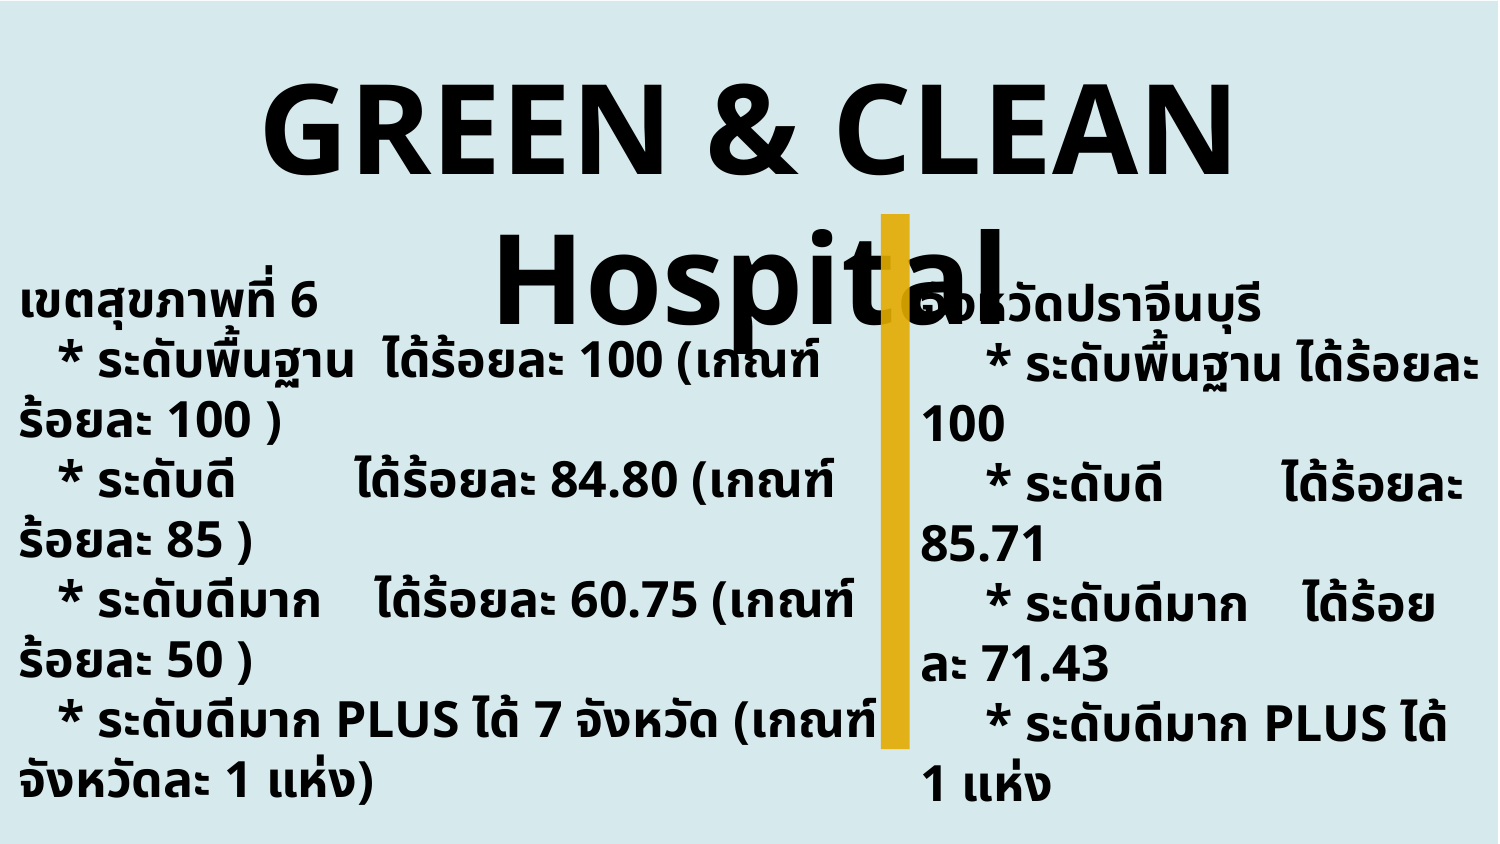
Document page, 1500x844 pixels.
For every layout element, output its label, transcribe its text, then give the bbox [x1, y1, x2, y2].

text_box GREEN & CLEAN Hospital [179, 44, 1321, 265]
text_box [0, 0, 1498, 844]
text_box จังหวัดปราจีนบุรี * ระดับพื้นฐาน ได้ร้อยละ 100 * ระดับดี ได้ร้อยละ 85.71 * ระดับดีมาก ได้ร้อยละ 71.43 * ระดับดีมาก PLUS ได้ 1 แห่ง [908, 265, 1493, 817]
text_box เขตสุขภาพที่ 6 * ระดับพื้นฐาน ได้ร้อยละ 100 (เกณฑ์ ร้อยละ 100 ) * ระดับดี ได้ร้อยละ 84.80 (เกณฑ์ ร้อยละ 85 ) * ระดับดีมาก ได้ร้อยละ 60.75 (เกณฑ์ ร้อยละ 50 ) * ระดับดีมาก PLUS ได้ 7 จังหวัด (เกณฑ์ จังหวัดละ 1 แห่ง) [7, 262, 908, 814]
text_box [879, 212, 912, 751]
